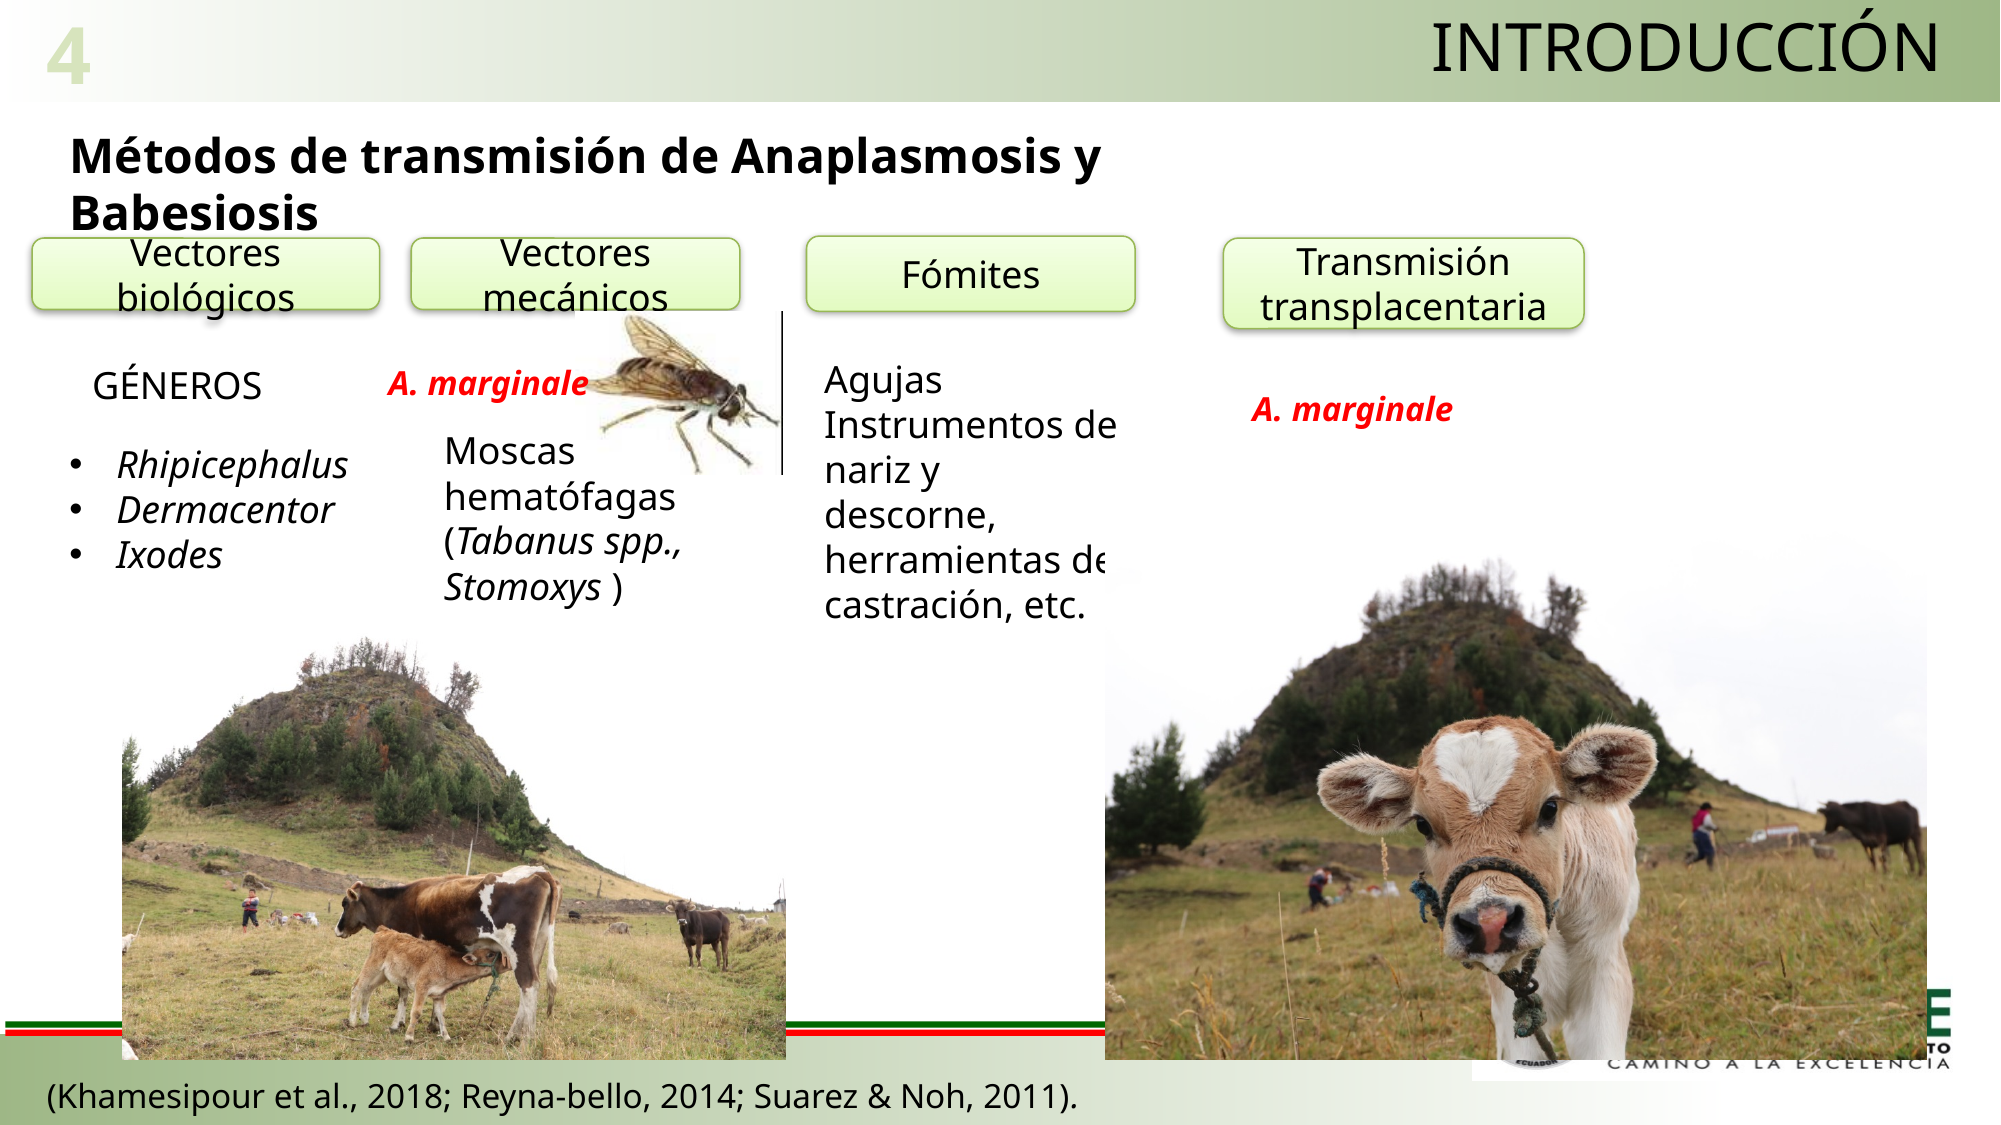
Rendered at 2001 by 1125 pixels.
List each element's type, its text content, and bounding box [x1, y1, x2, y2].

picture [121, 616, 786, 1060]
text_box Vectores mecánicos [410, 237, 741, 311]
text_box Vectores biológicos [31, 237, 381, 311]
picture [1105, 512, 1977, 1081]
text_box 4 [32, 0, 1052, 148]
text_box (Khamesipour et al., 2018; Reyna-bello, 2014; Suarez & Noh, 2011). [32, 1067, 1712, 1123]
text_box A. marginale [373, 354, 570, 410]
text_box Agujas Instrumentos de nariz y descorne, herramientas de castración, etc. [809, 348, 1136, 634]
text_box GÉNEROS [77, 354, 388, 415]
text_box Fómites [805, 235, 1136, 313]
text_box Métodos de transmisión de Anaplasmosis y Babesiosis [54, 148, 1309, 248]
text_box Transmisión transplacentaria [1222, 237, 1585, 330]
text_box A. marginale [1237, 380, 1494, 436]
text_box Rhipicephalus Dermacentor Ixodes [54, 433, 429, 583]
title INTRODUCCIÓN [938, 0, 1958, 186]
picture [575, 311, 783, 475]
text_box Moscas hematófagas (Tabanus spp., Stomoxys ) [429, 420, 740, 615]
